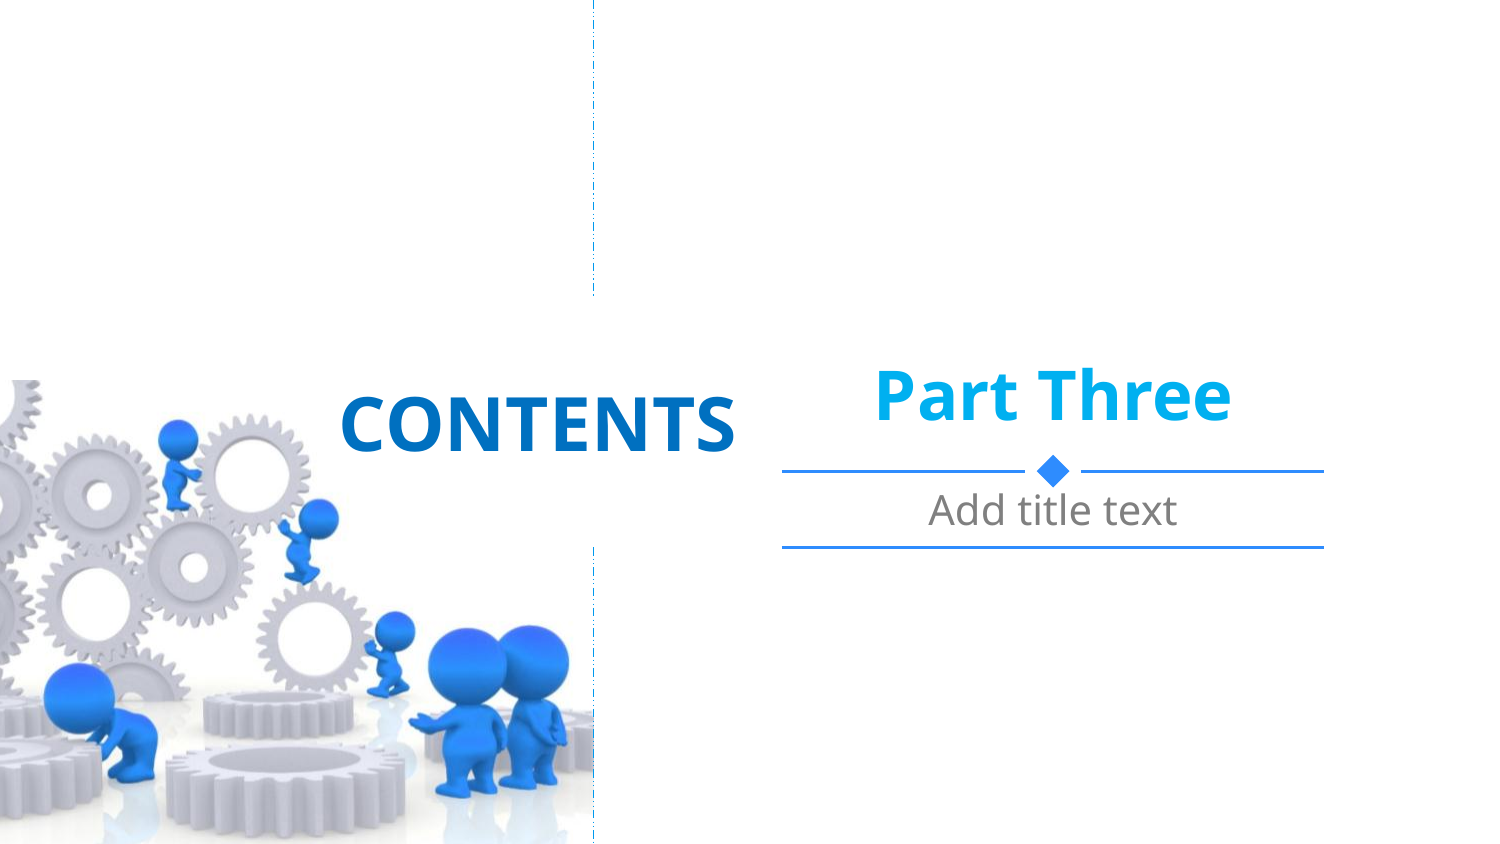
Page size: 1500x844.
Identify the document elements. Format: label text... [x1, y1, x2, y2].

text_box Add title text [781, 470, 1325, 547]
text_box [1036, 454, 1070, 488]
text_box CONTENTS [323, 369, 801, 475]
picture [0, 380, 594, 844]
text_box Part Three [769, 320, 1339, 442]
